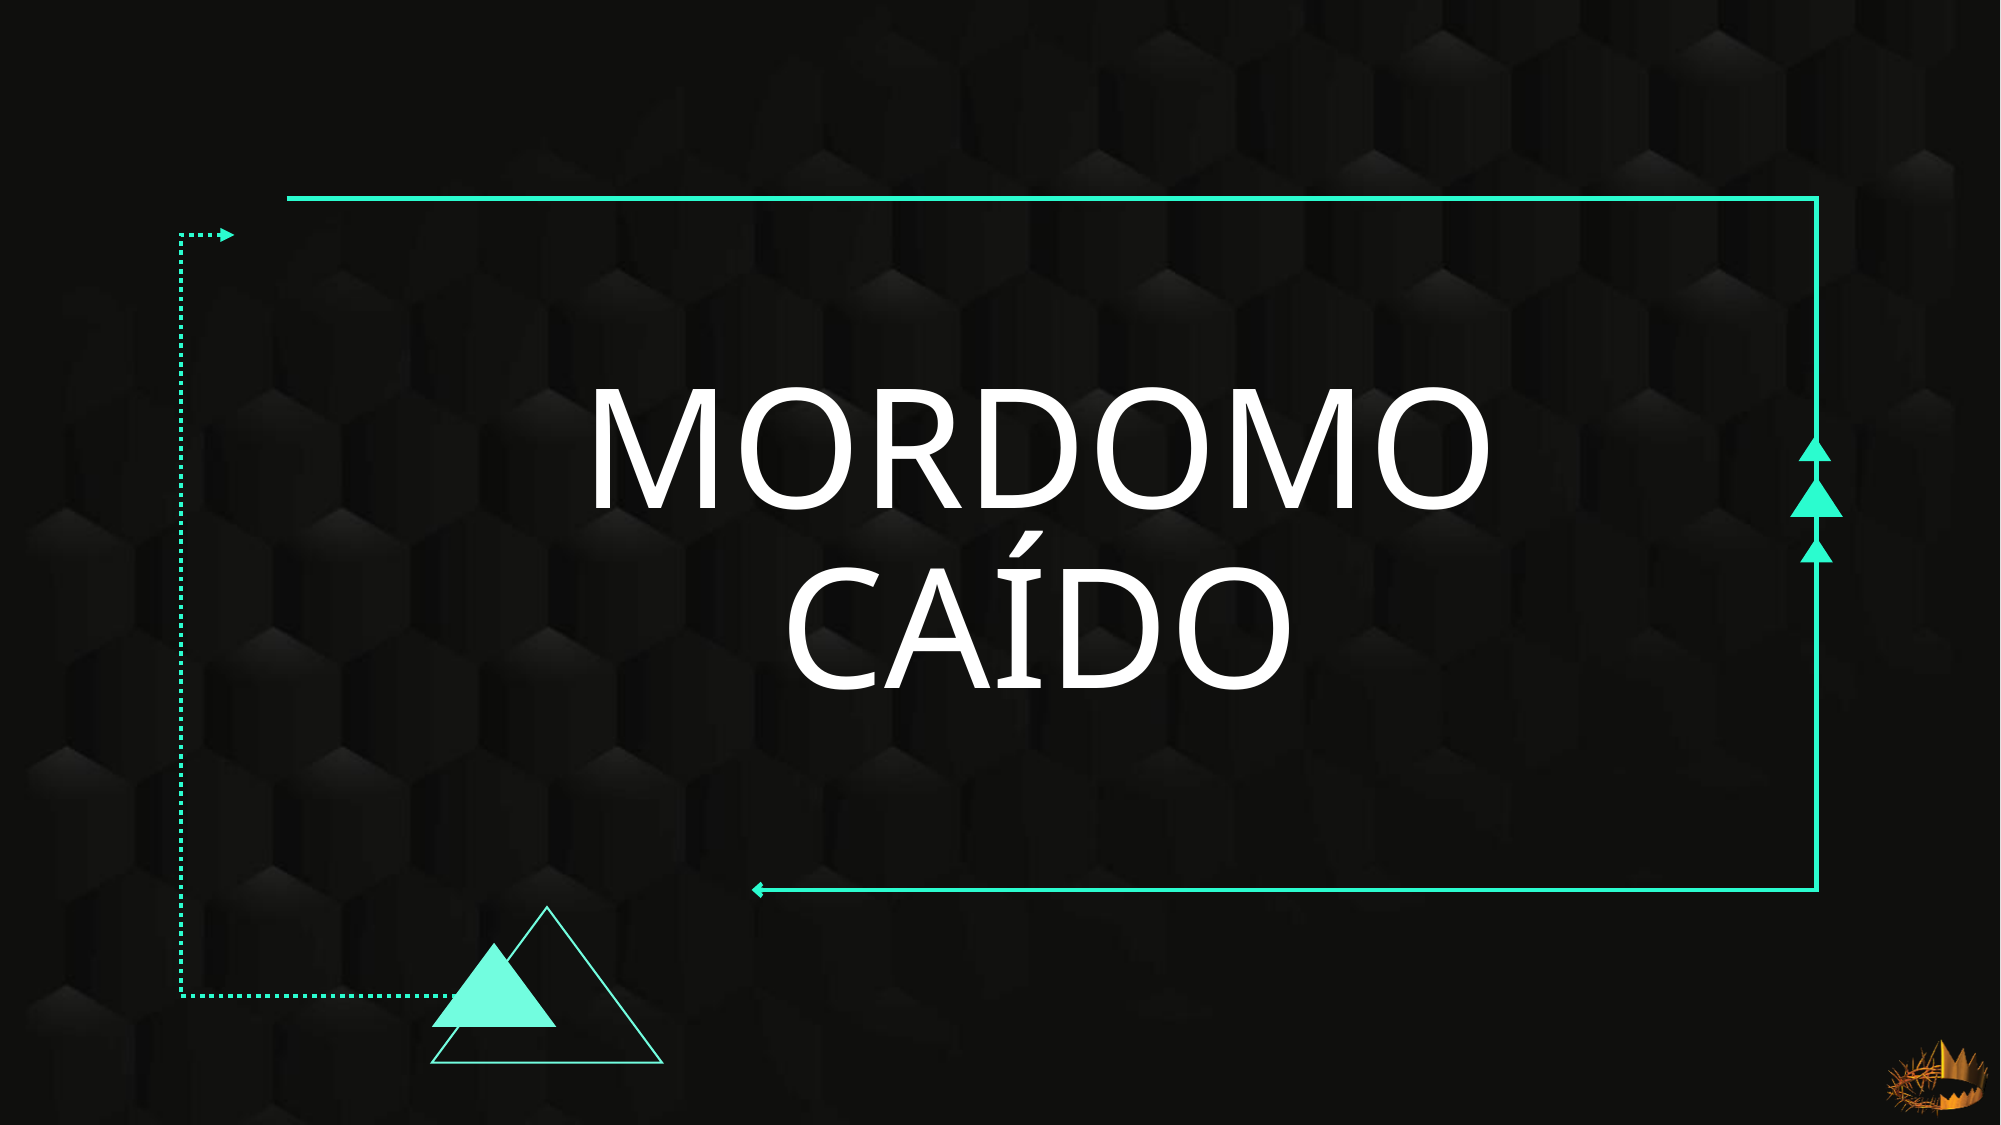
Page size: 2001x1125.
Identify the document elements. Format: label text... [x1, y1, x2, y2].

title MORDOMO CAÍDO [318, 265, 1762, 823]
picture [0, 0, 2001, 1125]
